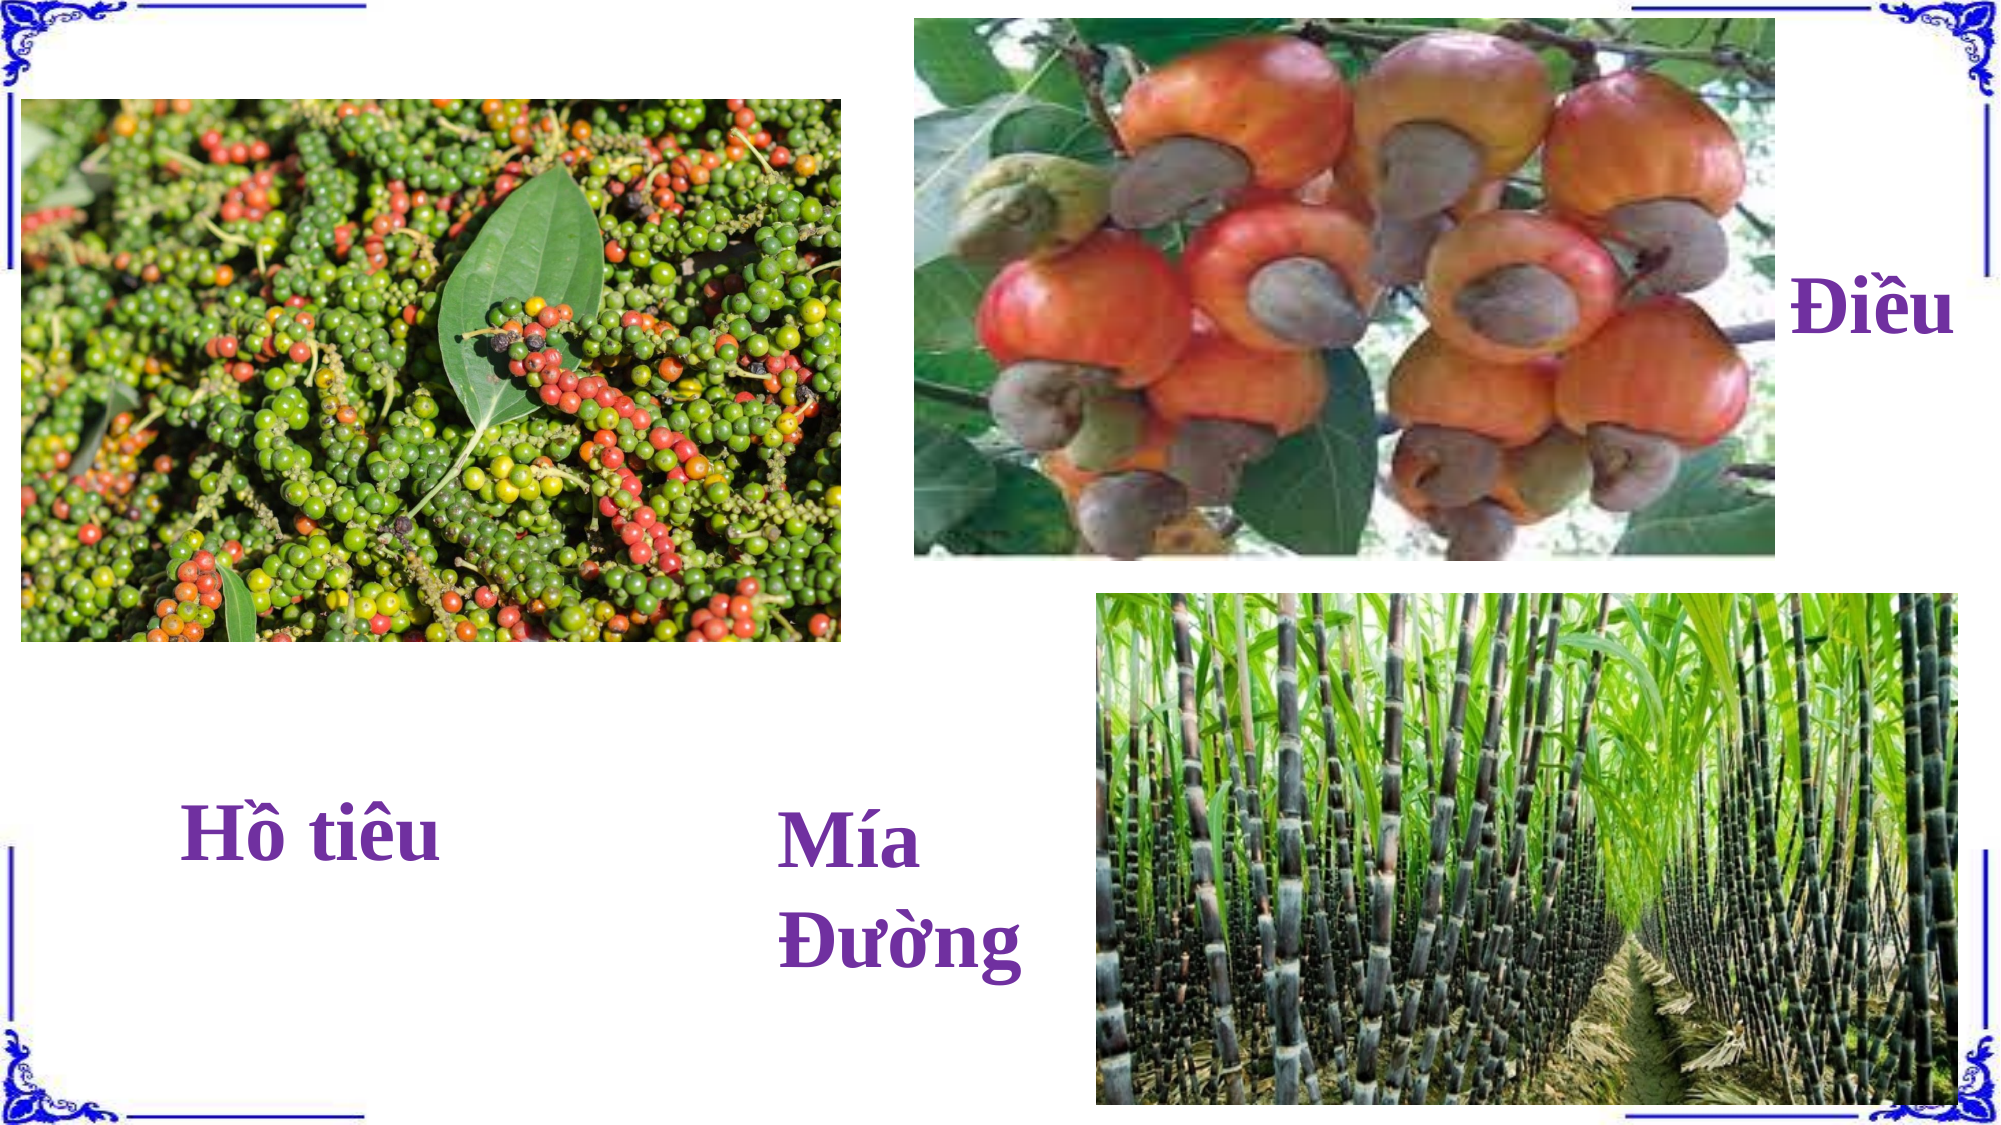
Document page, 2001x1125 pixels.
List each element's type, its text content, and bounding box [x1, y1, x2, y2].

picture [0, 0, 2001, 1125]
text_box Mía Đường [763, 776, 1044, 992]
text_box Hồ tiêu [166, 769, 492, 884]
text_box Điều [1780, 242, 1978, 358]
